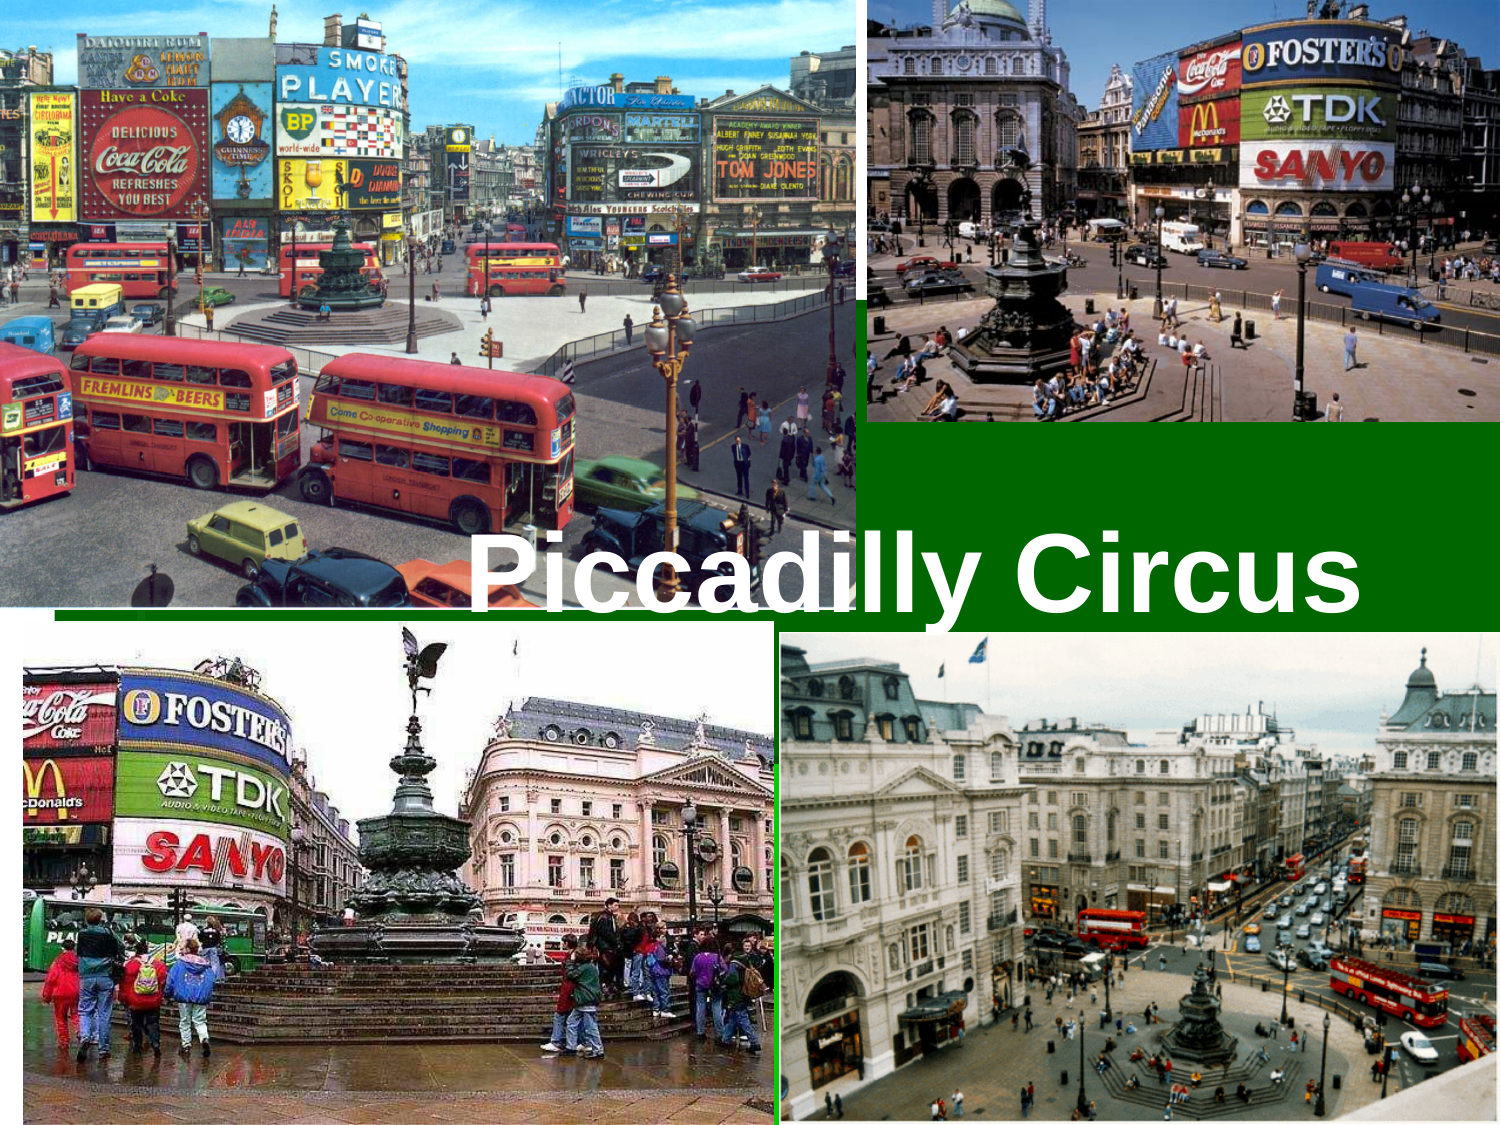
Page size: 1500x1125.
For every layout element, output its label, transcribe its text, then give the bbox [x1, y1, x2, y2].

picture [867, 0, 1500, 423]
picture [779, 632, 1500, 1125]
picture [23, 620, 774, 1125]
text_box Piccadilly Circus [773, 492, 1380, 632]
picture [0, 0, 856, 610]
